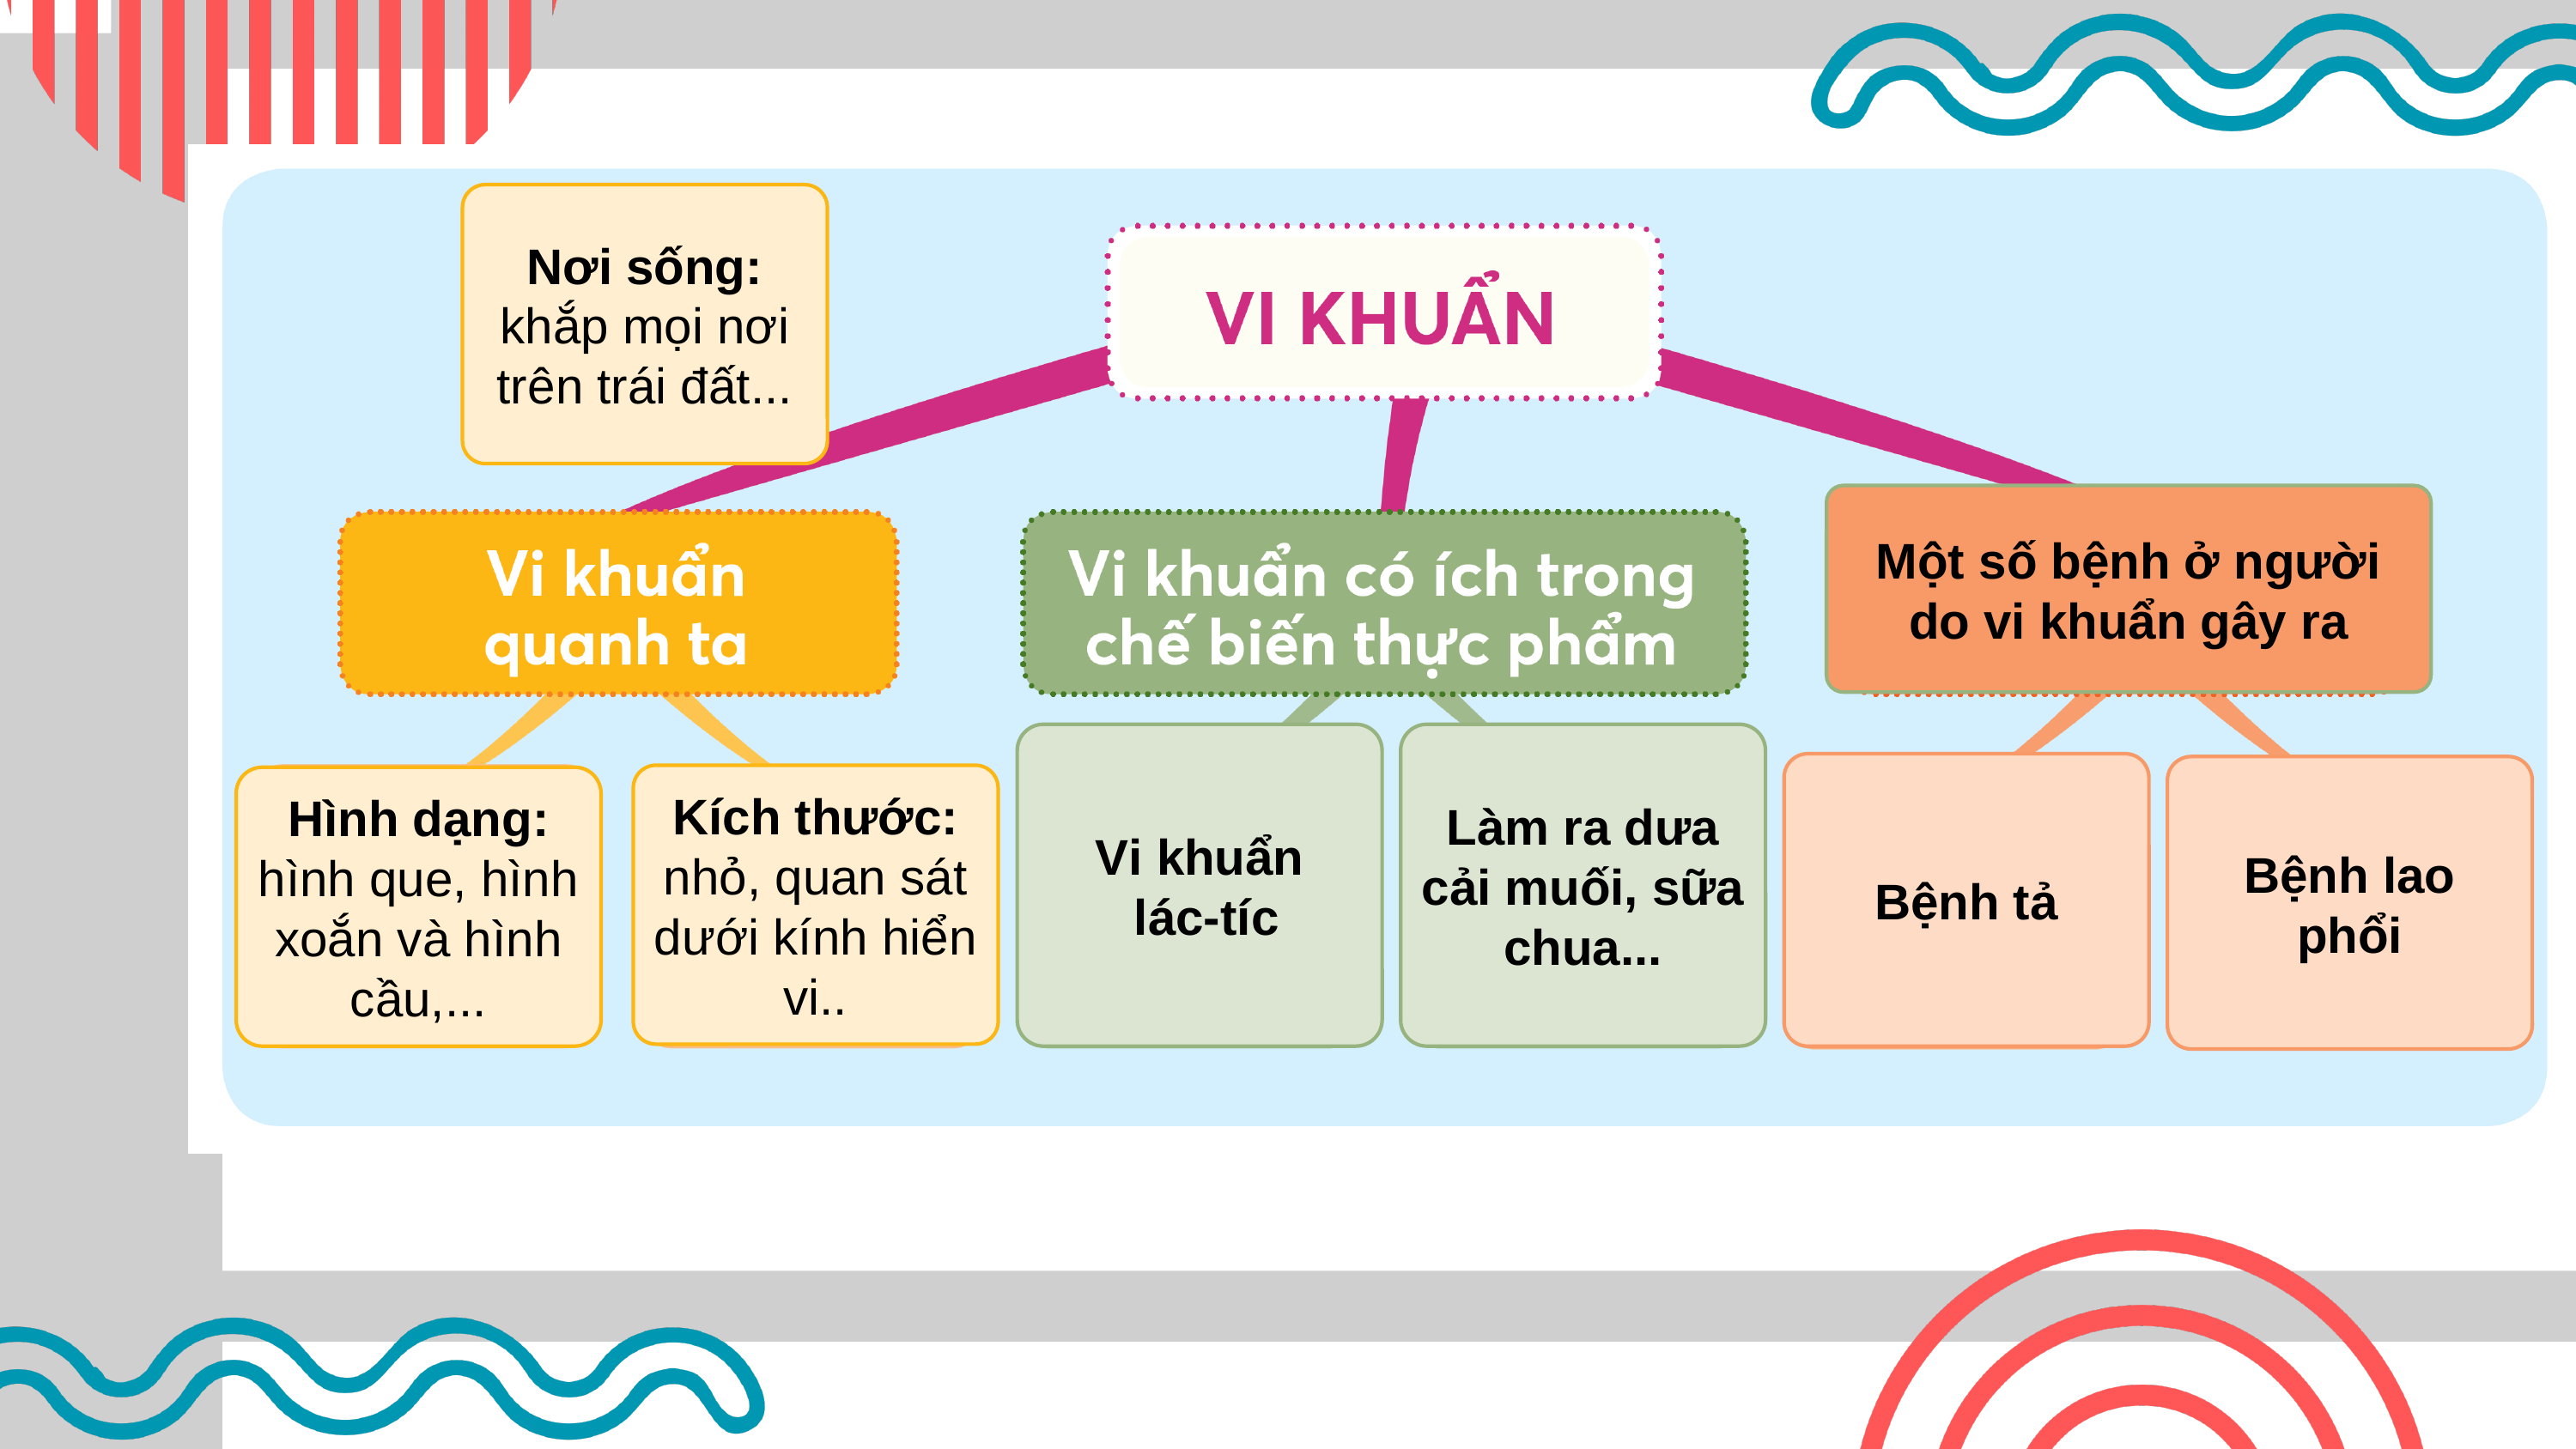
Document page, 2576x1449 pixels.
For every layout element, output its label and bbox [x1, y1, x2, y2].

picture [188, 144, 2576, 1155]
text_box [0, 0, 2576, 1449]
